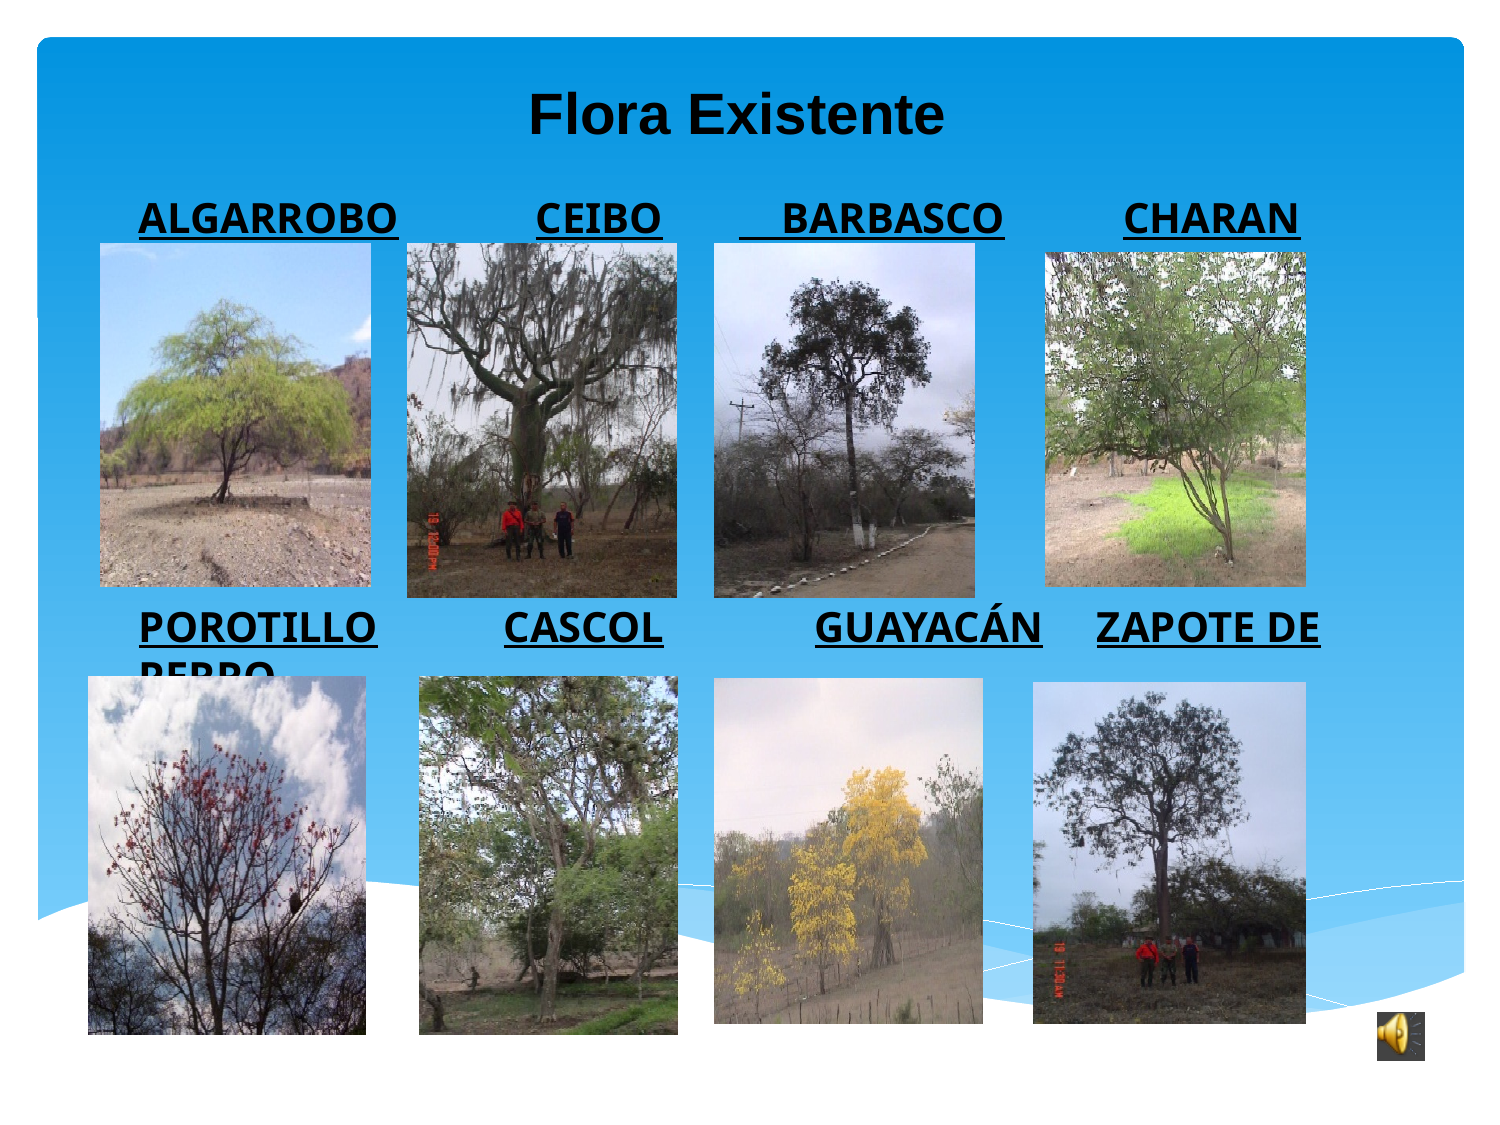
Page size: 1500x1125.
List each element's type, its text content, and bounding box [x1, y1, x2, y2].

subtitle ALGARROBO CEIBO BARBASCO CHARAN POROTILLO CASCOL GUAYACÁN ZAPOTE DE PERRO [123, 184, 1388, 976]
picture [1045, 252, 1306, 587]
picture [714, 678, 983, 1024]
picture [100, 243, 371, 587]
picture [1033, 682, 1306, 1024]
title Flora Existente [100, 42, 1376, 154]
picture [714, 243, 975, 599]
picture [418, 676, 678, 1036]
picture [88, 676, 366, 1036]
picture [407, 242, 678, 599]
picture [1375, 1011, 1427, 1062]
